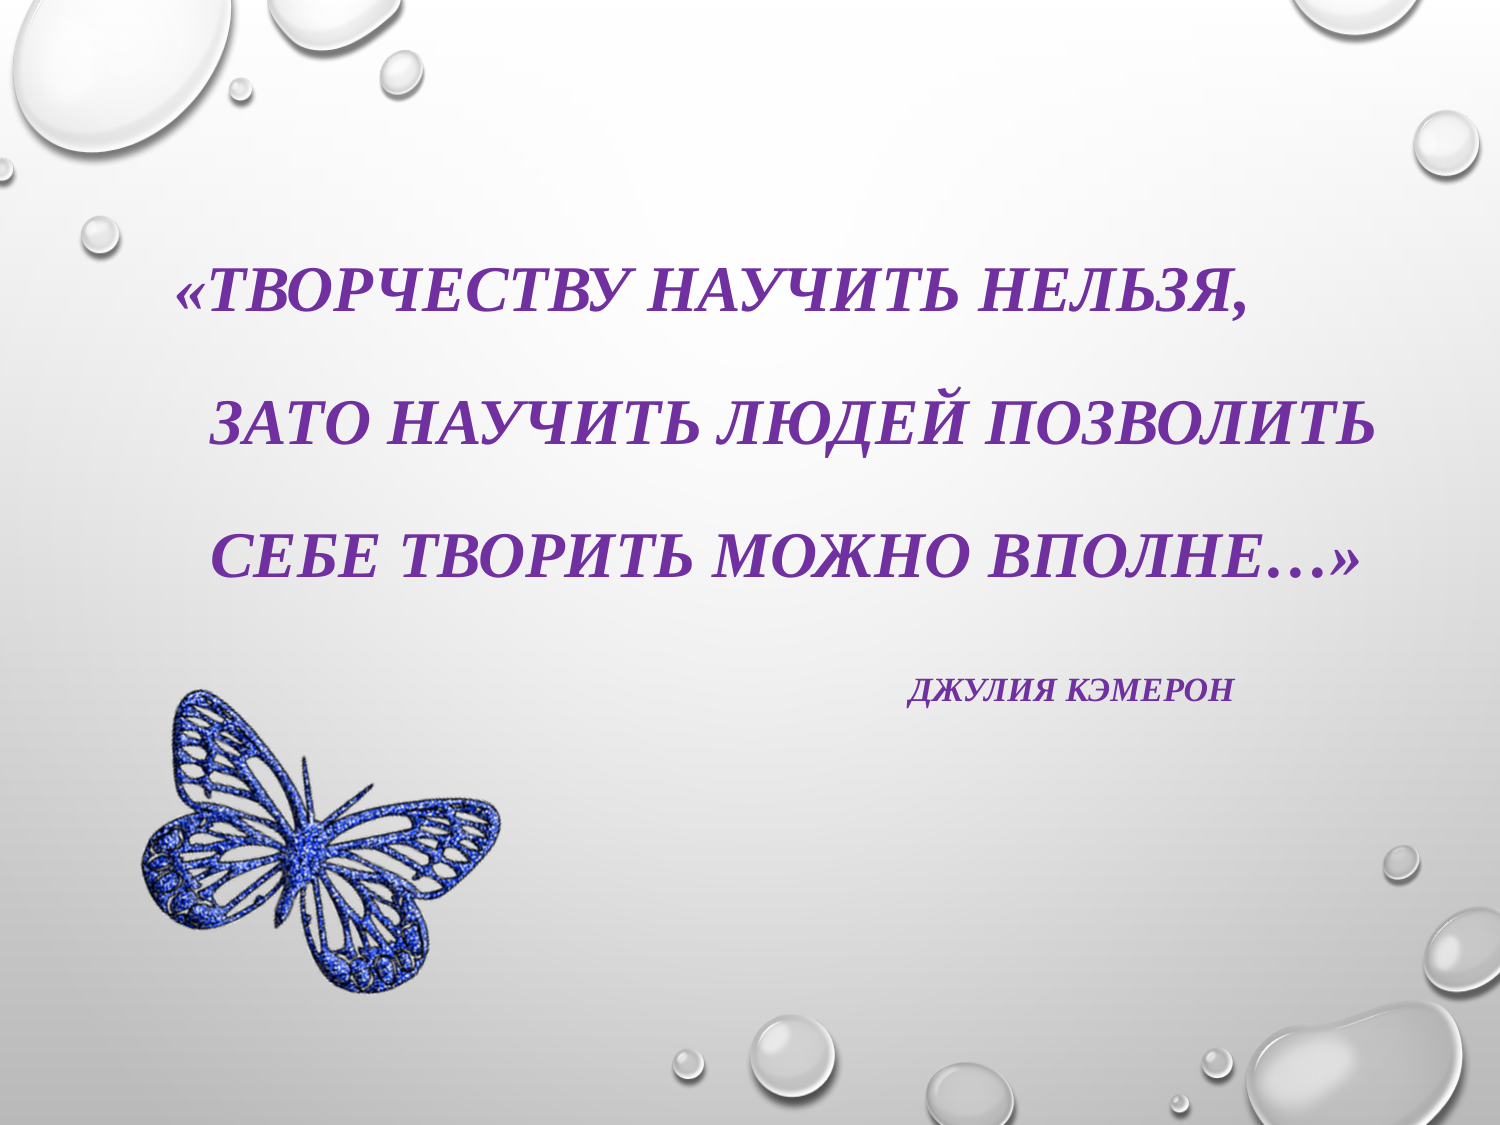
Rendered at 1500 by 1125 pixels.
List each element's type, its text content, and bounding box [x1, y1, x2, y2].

list «Творчеству научить нельзя, зато научить людей позволить себе творить можно вполне…» Джулия Кэмерон [159, 184, 1435, 811]
picture [0, 0, 1500, 1125]
